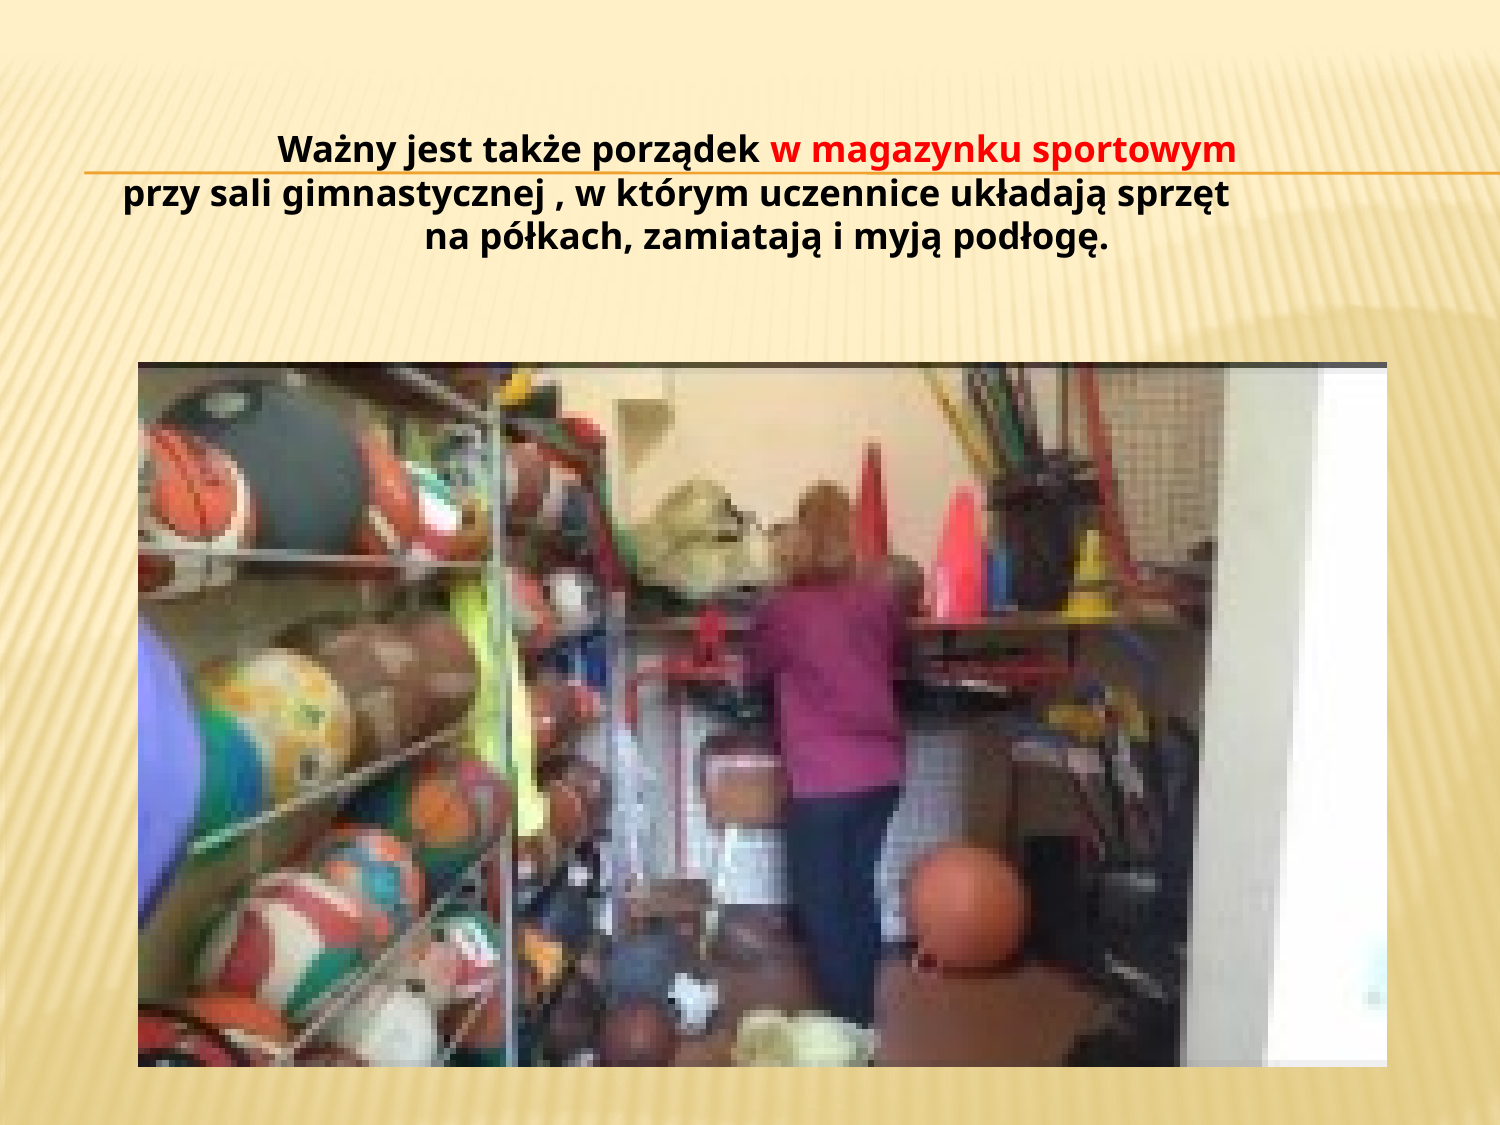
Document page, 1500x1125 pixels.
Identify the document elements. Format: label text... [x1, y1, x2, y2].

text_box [137, 361, 1388, 1068]
title Ważny jest także porządek w magazynku sportowym przy sali gimnastycznej , w którym uczennice układają sprzęt na półkach, zamiatają i myją podłogę. [50, 117, 1475, 305]
